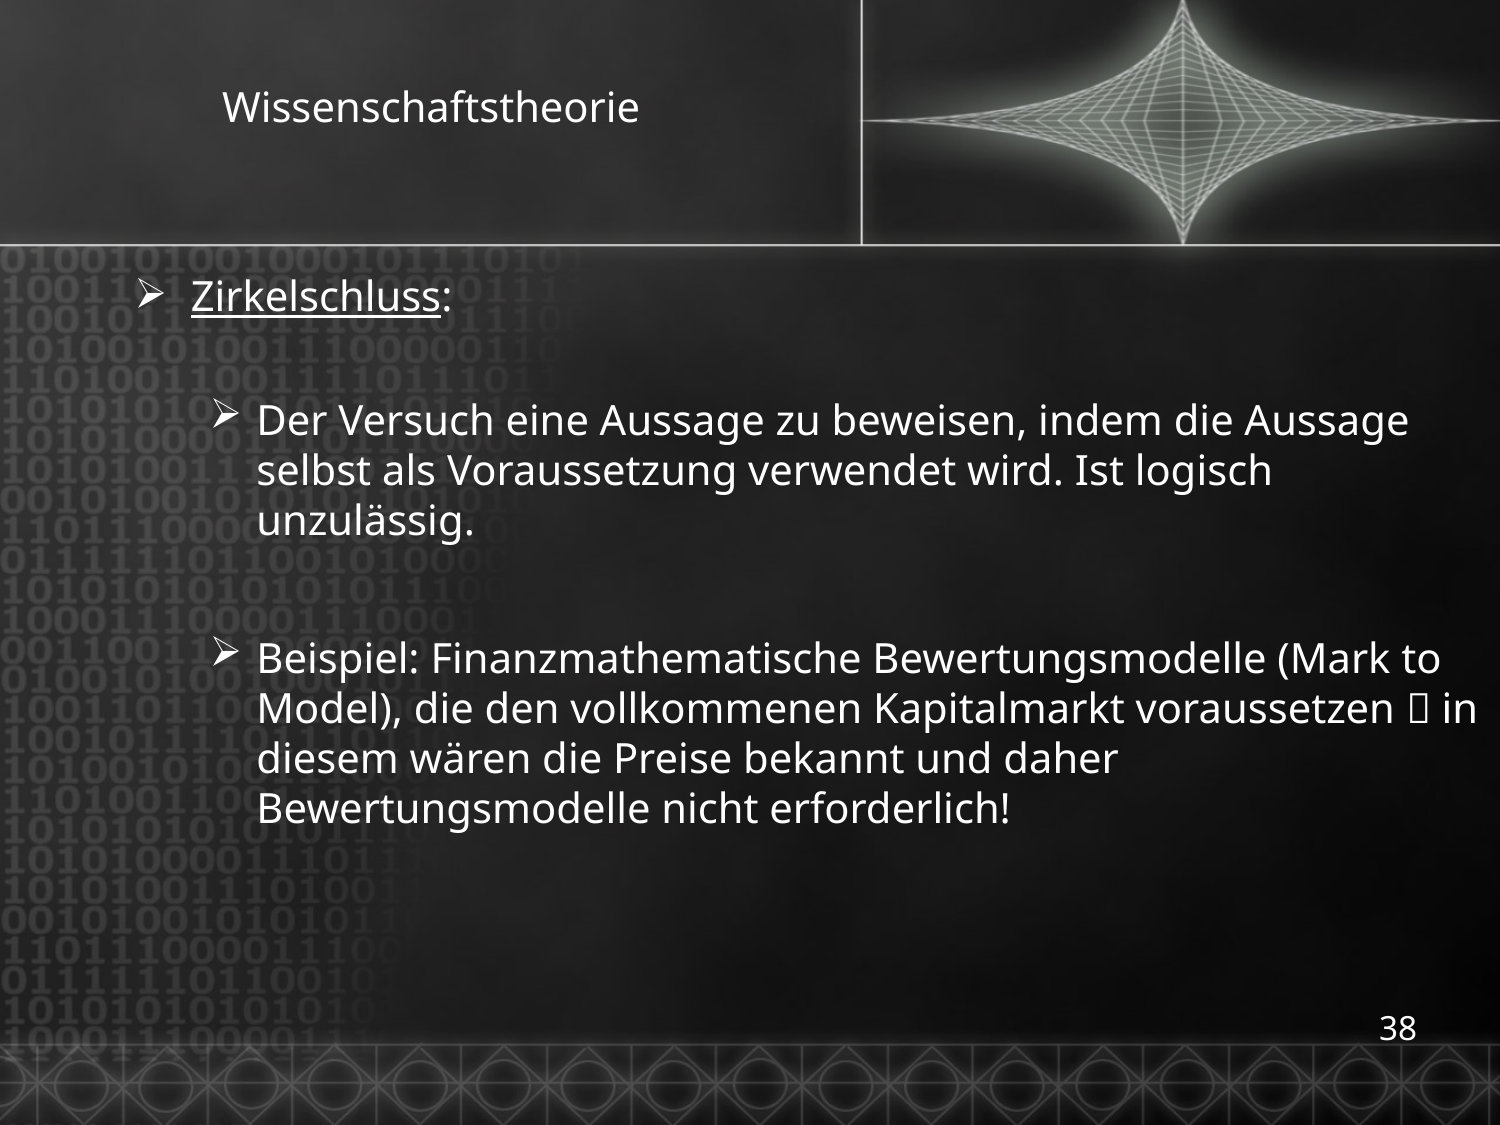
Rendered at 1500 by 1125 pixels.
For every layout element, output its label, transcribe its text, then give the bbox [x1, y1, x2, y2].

title Wissenschaftstheorie [0, 0, 863, 213]
picture [0, 0, 1500, 1125]
list Zirkelschluss: Der Versuch eine Aussage zu beweisen, indem die Aussage selbst als Voraussetzung verwendet wird. Ist logisch unzulässig. Beispiel: Finanzmathematische Bewertungsmodelle (Mark to Model), die den vollkommenen Kapitalmarkt voraussetzen  in diesem wären die Preise bekannt und daher Bewertungsmodelle nicht erforderlich! [119, 262, 1500, 1035]
